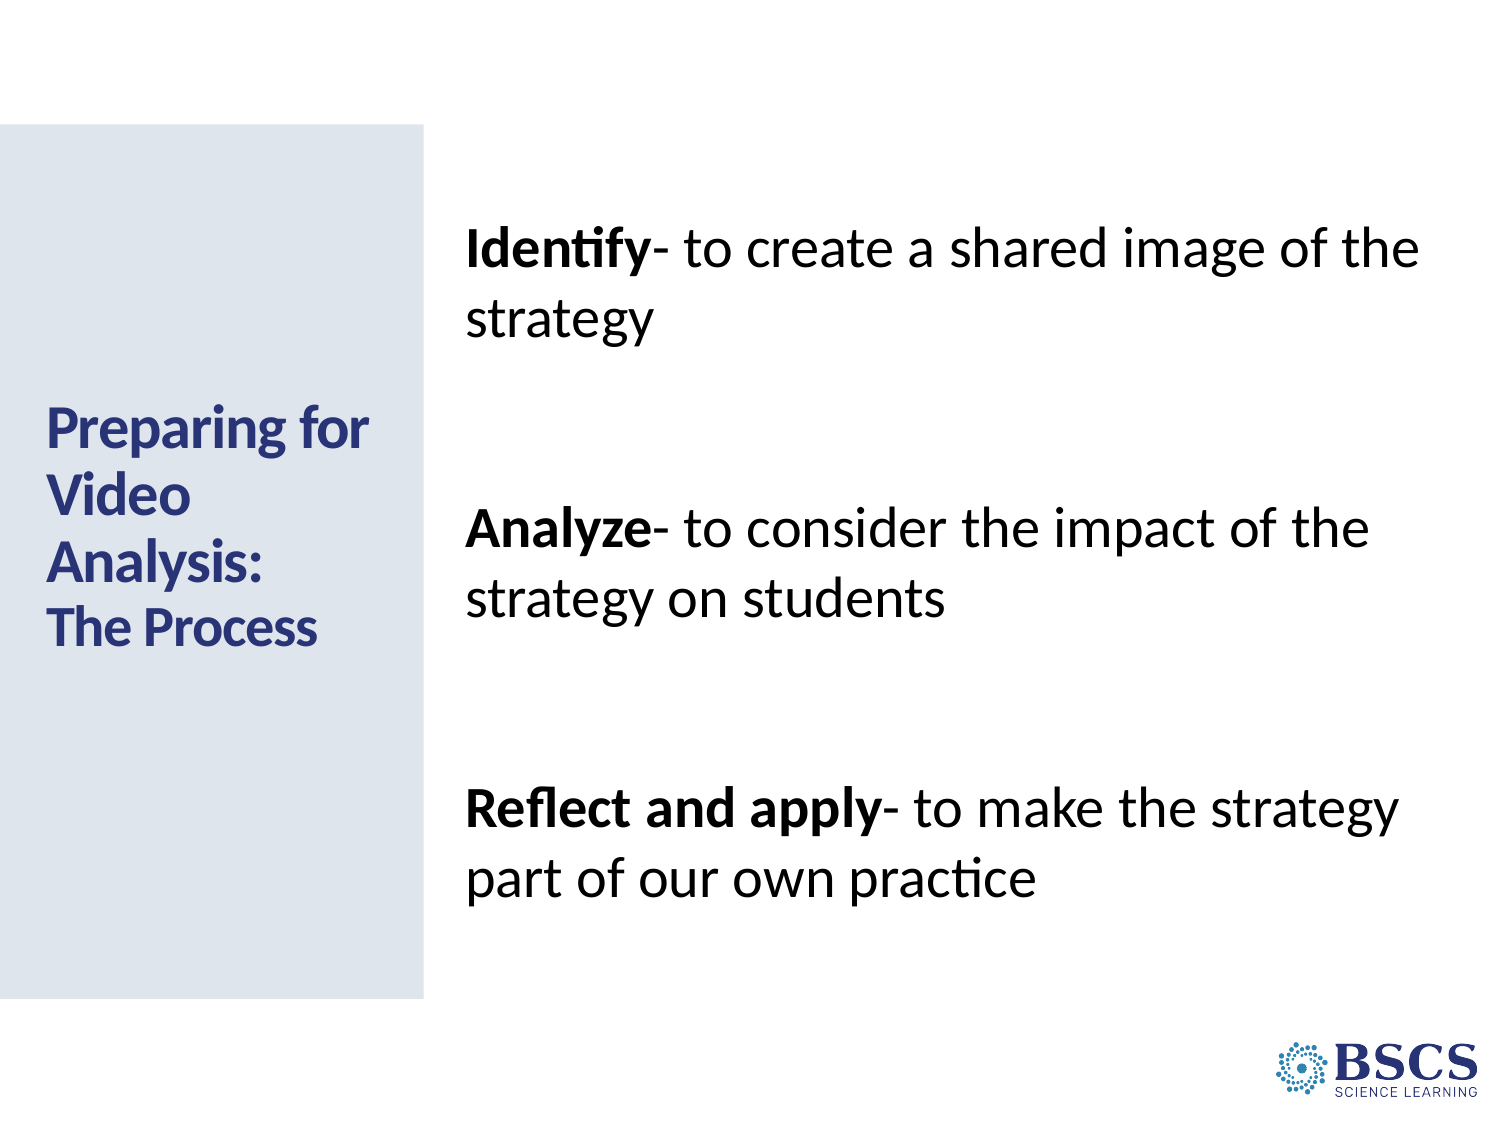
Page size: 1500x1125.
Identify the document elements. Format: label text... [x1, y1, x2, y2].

picture [1275, 1041, 1478, 1098]
title Preparing for Video Analysis: The Process [31, 184, 394, 940]
text_box Identify- to create a shared image of the strategy Analyze- to consider the impact of the strategy on students Reflect and apply- to make the strategy part of our own practice [450, 201, 1469, 917]
